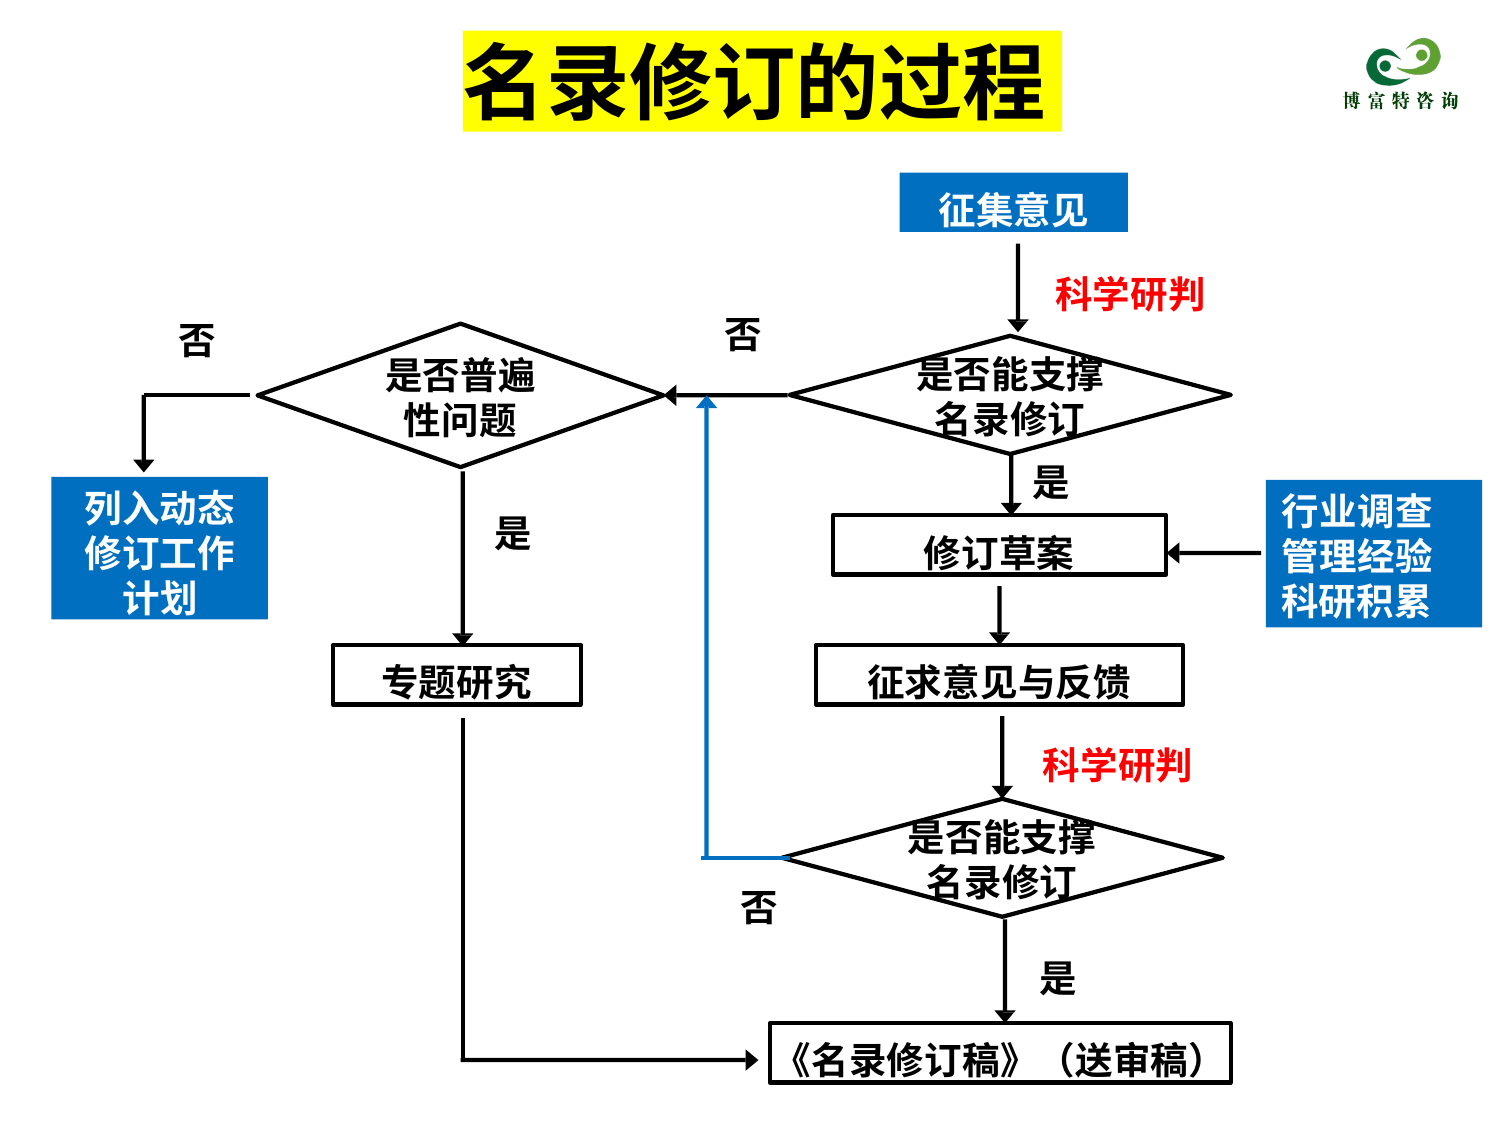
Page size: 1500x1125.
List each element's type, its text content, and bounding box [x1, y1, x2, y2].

text_box 修订草案 [832, 515, 1167, 575]
text_box 行业调查 管理经验 科研积累 [1279, 485, 1435, 623]
text_box [960, 335, 1060, 349]
text_box 《名录修订稿》（送审稿） [769, 1023, 1231, 1083]
text_box [1166, 542, 1262, 564]
text_box [1000, 454, 1022, 516]
text_box [1107, 361, 1231, 429]
text_box [953, 798, 1052, 812]
text_box [539, 351, 663, 440]
text_box [257, 351, 383, 440]
text_box [789, 361, 913, 428]
text_box 是否能支撑 名录修订 [905, 812, 1099, 905]
text_box 征集意见 [899, 172, 1128, 232]
text_box 征求意见与反馈 [815, 645, 1184, 705]
text_box 专题研究 [332, 645, 581, 705]
text_box 否 [738, 881, 781, 929]
text_box 是否能支撑 名录修订 是 [913, 349, 1107, 504]
text_box [1007, 243, 1029, 333]
text_box 否 [722, 308, 765, 356]
text_box [133, 394, 155, 473]
picture [1329, 37, 1477, 112]
text_box [1099, 824, 1223, 891]
text_box [388, 323, 533, 349]
text_box [663, 384, 788, 406]
text_box [988, 586, 1011, 645]
text_box [958, 905, 1047, 917]
text_box [389, 442, 532, 468]
text_box [994, 919, 1016, 1023]
text_box [782, 824, 905, 891]
text_box [460, 1049, 759, 1071]
text_box 是否普遍 性问题 [383, 349, 539, 442]
text_box [1265, 479, 1483, 628]
text_box 科学研判 [1040, 740, 1196, 788]
text_box 是 [1037, 952, 1080, 1000]
text_box 否 [175, 314, 218, 362]
text_box [695, 395, 718, 857]
title 名录修订的过程 [462, 30, 1063, 132]
text_box 是 [492, 508, 535, 556]
text_box [452, 471, 474, 645]
text_box 列入动态 修订工作 计划 [51, 476, 268, 620]
text_box 科学研判 [1052, 269, 1209, 317]
text_box [991, 716, 1013, 798]
